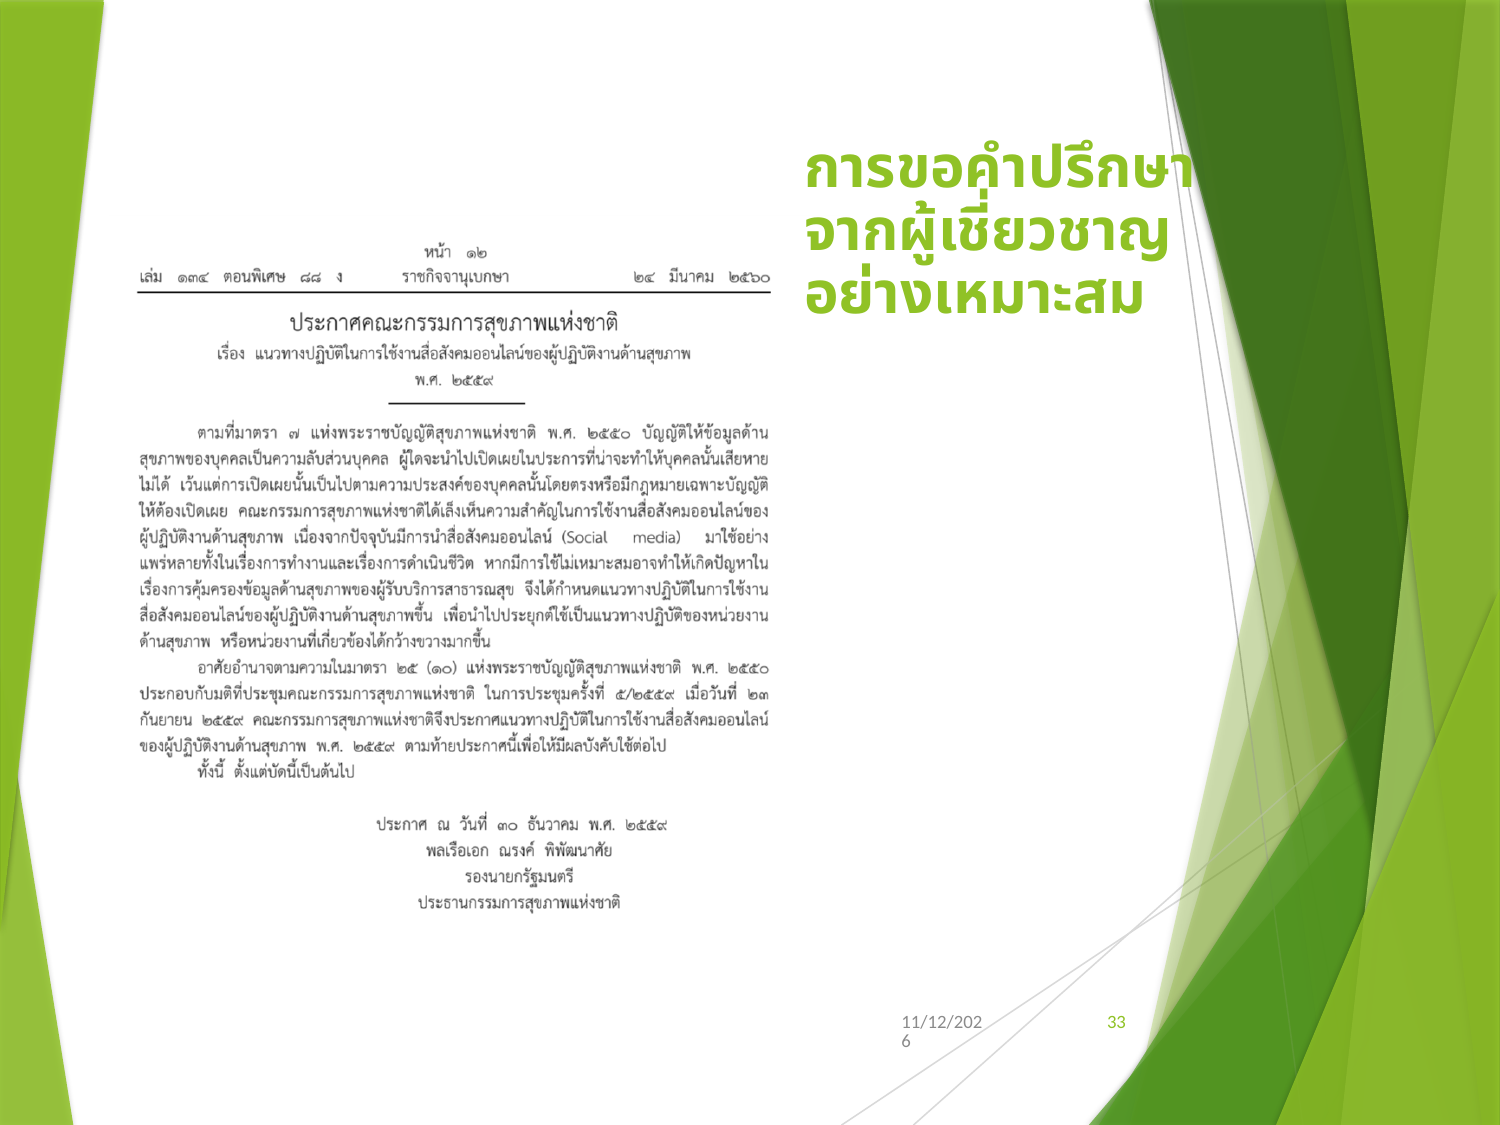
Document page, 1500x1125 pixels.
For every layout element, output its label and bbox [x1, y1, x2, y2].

text_box [0, 0, 1500, 1125]
